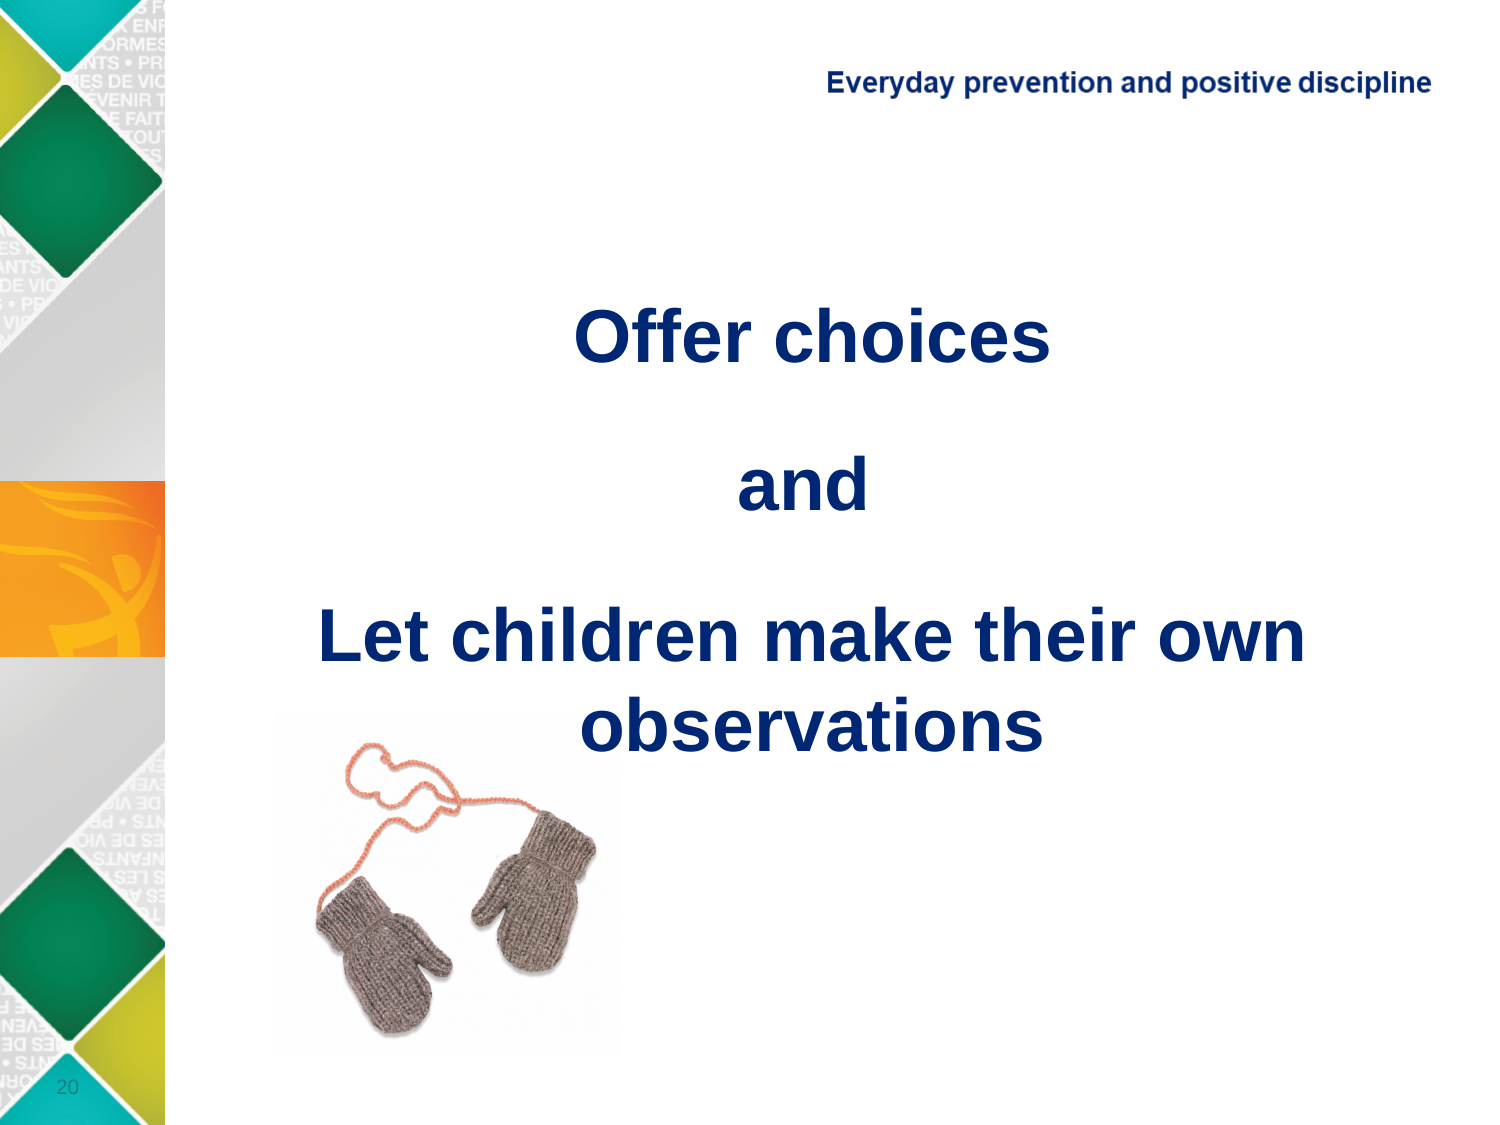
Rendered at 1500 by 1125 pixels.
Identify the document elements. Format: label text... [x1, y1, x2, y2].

text_box Let children make their own observations [218, 579, 1408, 775]
picture [798, 55, 1461, 118]
picture [0, 0, 165, 1125]
text_box and [209, 428, 1399, 534]
picture [277, 712, 621, 1056]
text_box Offer choices [218, 280, 1408, 385]
